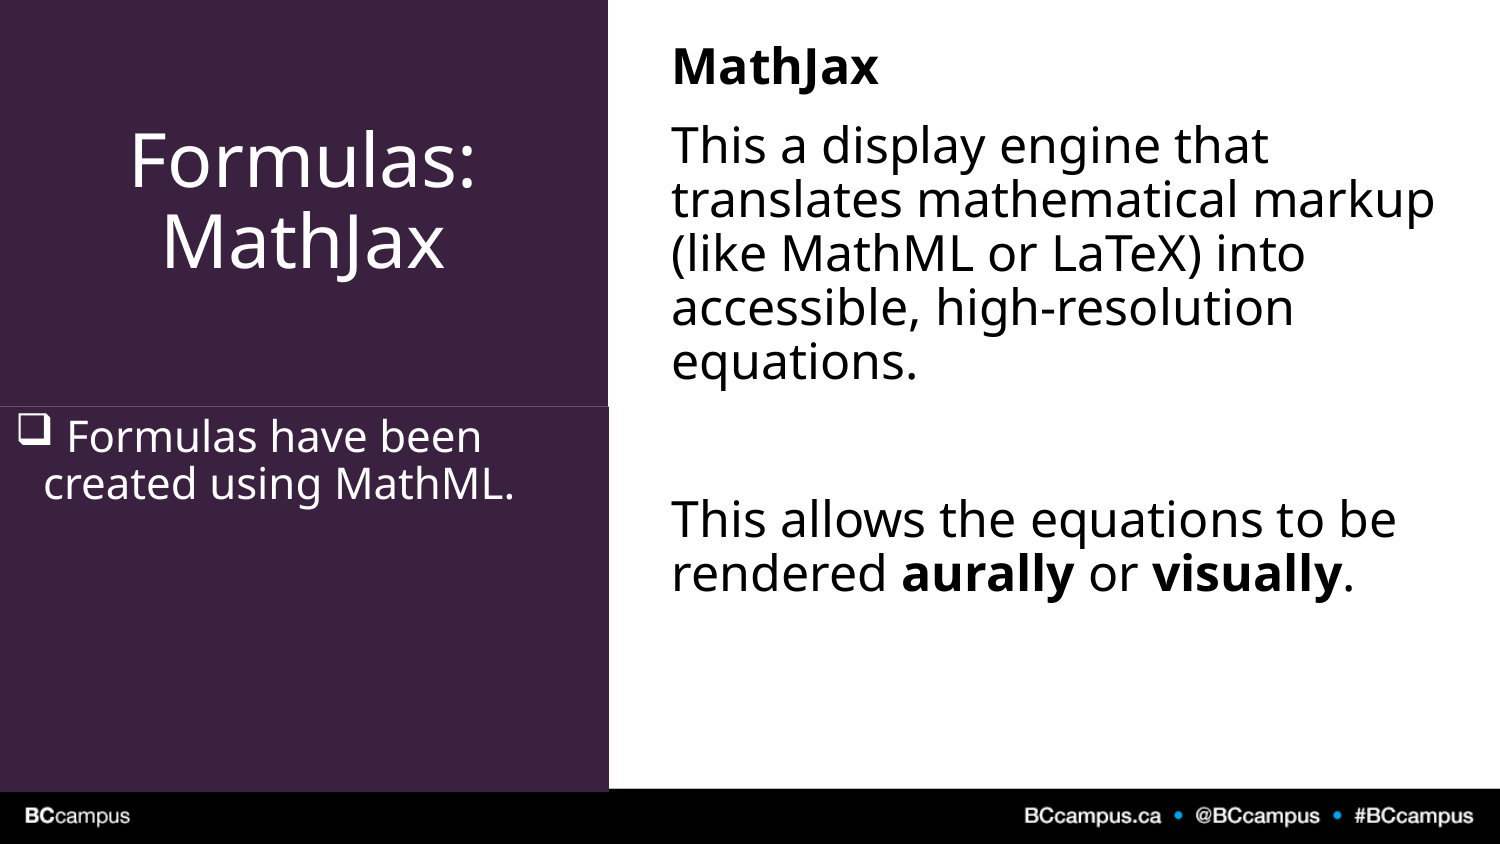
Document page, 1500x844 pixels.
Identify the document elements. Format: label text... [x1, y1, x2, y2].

title Formulas: MathJax [0, 0, 608, 406]
list Formulas have been created using MathML. [0, 406, 609, 793]
picture [0, 0, 1500, 844]
list MathJax This a display engine that translates mathematical markup (like MathML or LaTeX) into accessible, high-resolution equations. This allows the equations to be rendered aurally or visually. [656, 34, 1488, 737]
